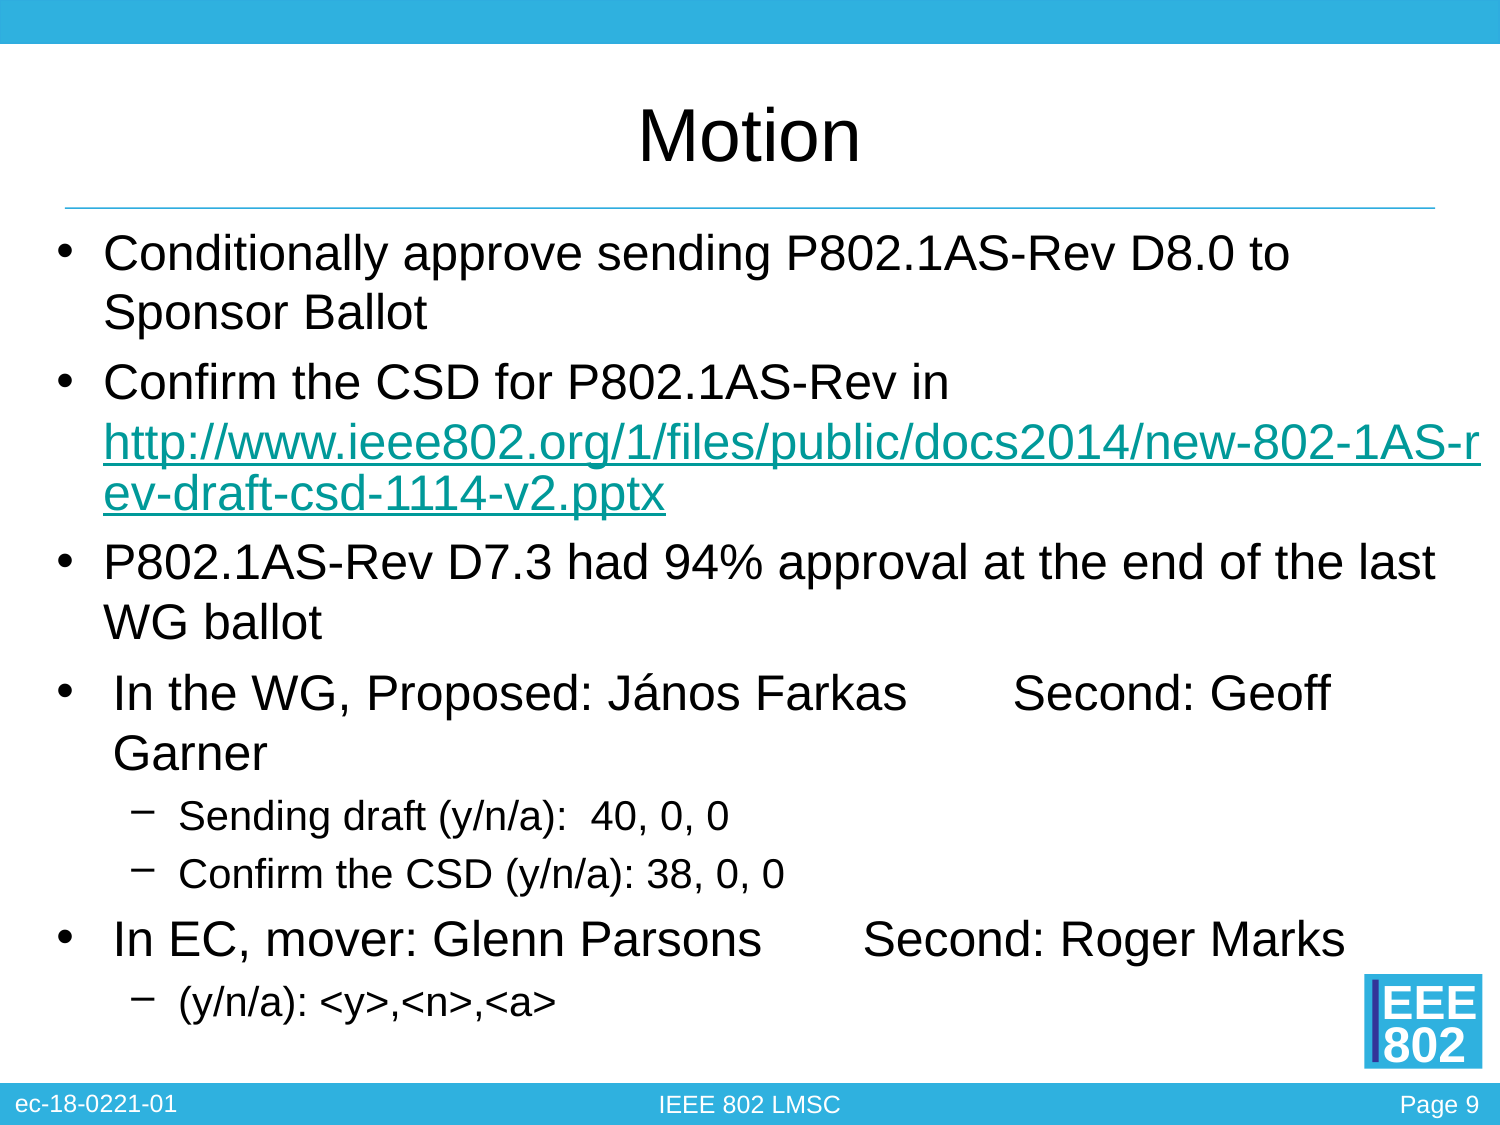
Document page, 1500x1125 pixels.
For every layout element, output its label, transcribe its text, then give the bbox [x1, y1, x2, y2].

list Conditionally approve sending P802.1AS-Rev D8.0 to Sponsor Ballot Confirm the CSD for P802.1AS-Rev in http://www.ieee802.org/1/files/public/docs2014/new-802-1AS-rev-draft-csd-1114-v2.pptx P802.1AS-Rev D7.3 had 94% approval at the end of the last WG ballot In the WG, Proposed: János Farkas Second: Geoff Garner Sending draft (y/n/a): 40, 0, 0 Confirm the CSD (y/n/a): 38, 0, 0 In EC, mover: Glenn Parsons Second: Roger Marks (y/n/a): <y>,<n>,<a> [41, 212, 1500, 1068]
title Motion [75, 66, 1425, 197]
